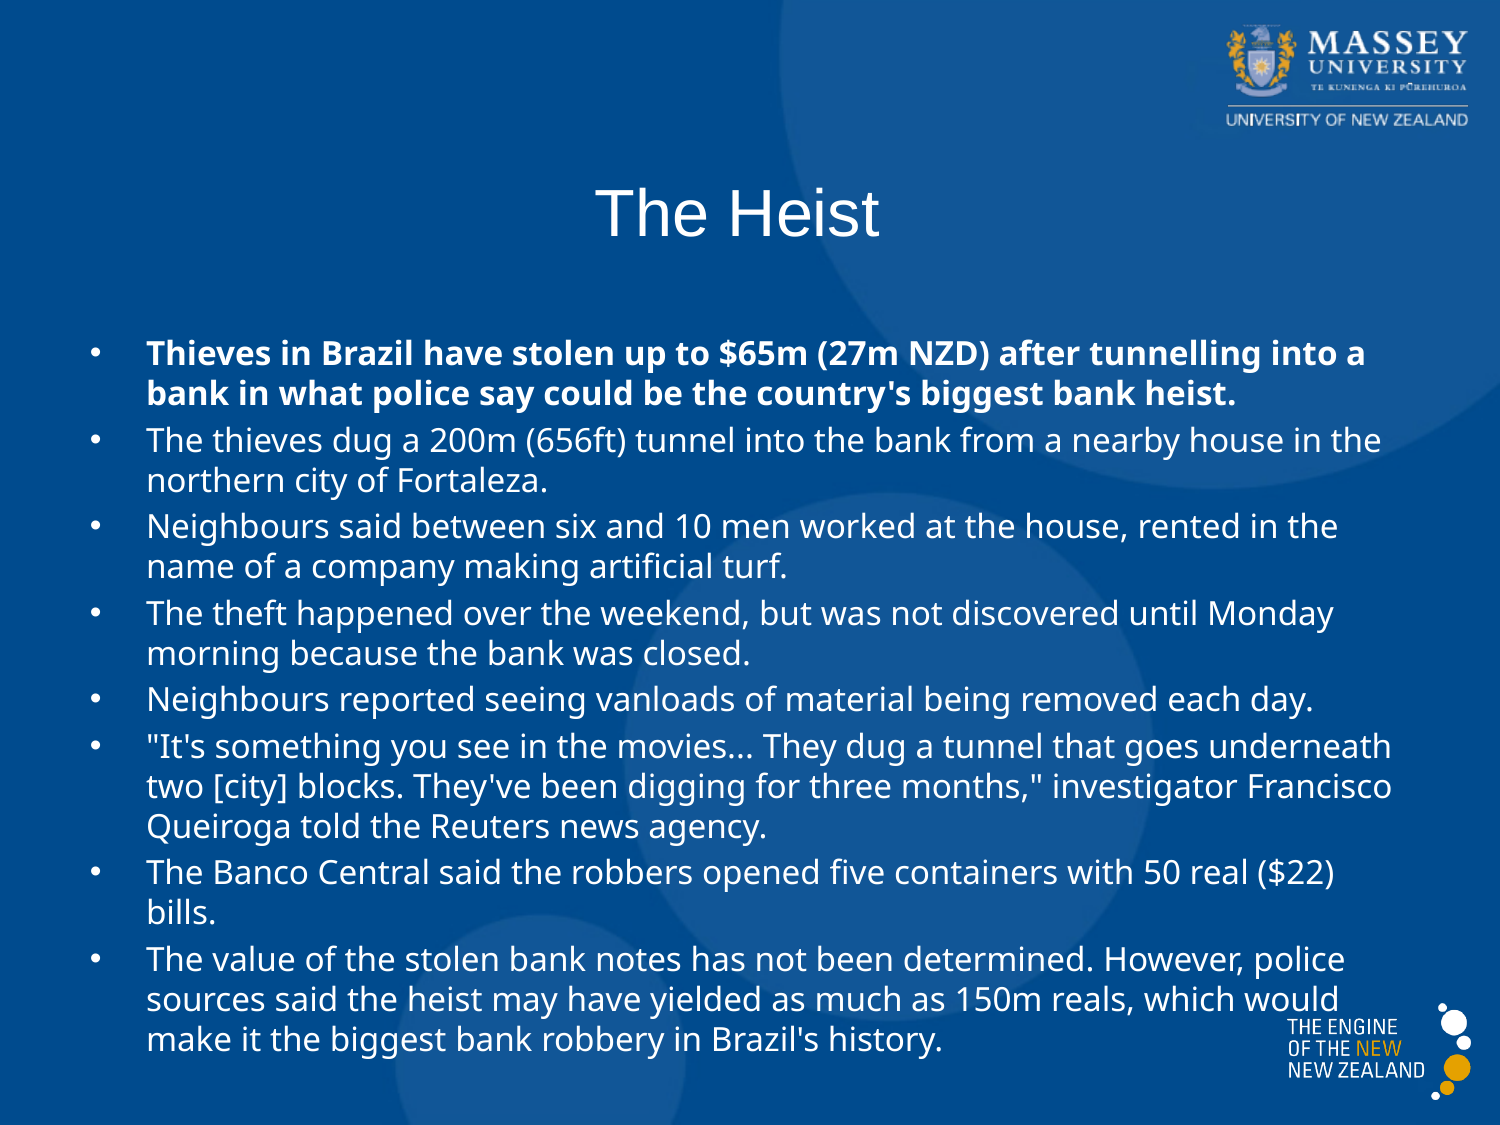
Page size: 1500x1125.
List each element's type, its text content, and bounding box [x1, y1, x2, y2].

list The Heist [174, 162, 1300, 300]
list Thieves in Brazil have stolen up to $65m (27m NZD) after tunnelling into a bank in what police say could be the country's biggest bank heist. The thieves dug a 200m (656ft) tunnel into the bank from a nearby house in the northern city of Fortaleza. Neighbours said between six and 10 men worked at the house, rented in the name of a company making artificial turf. The theft happened over the weekend, but was not discovered until Monday morning because the bank was closed. Neighbours reported seeing vanloads of material being removed each day. "It's something you see in the movies... They dug a tunnel that goes underneath two [city] blocks. They've been digging for three months," investigator Francisco Queiroga told the Reuters news agency. The Banco Central said the robbers opened five containers with 50 real ($22) bills. The value of the stolen bank notes has not been determined. However, police sources said the heist may have yielded as much as 150m reals, which would make it the biggest bank robbery in Brazil's history. [75, 324, 1425, 988]
picture [0, 0, 1500, 1125]
